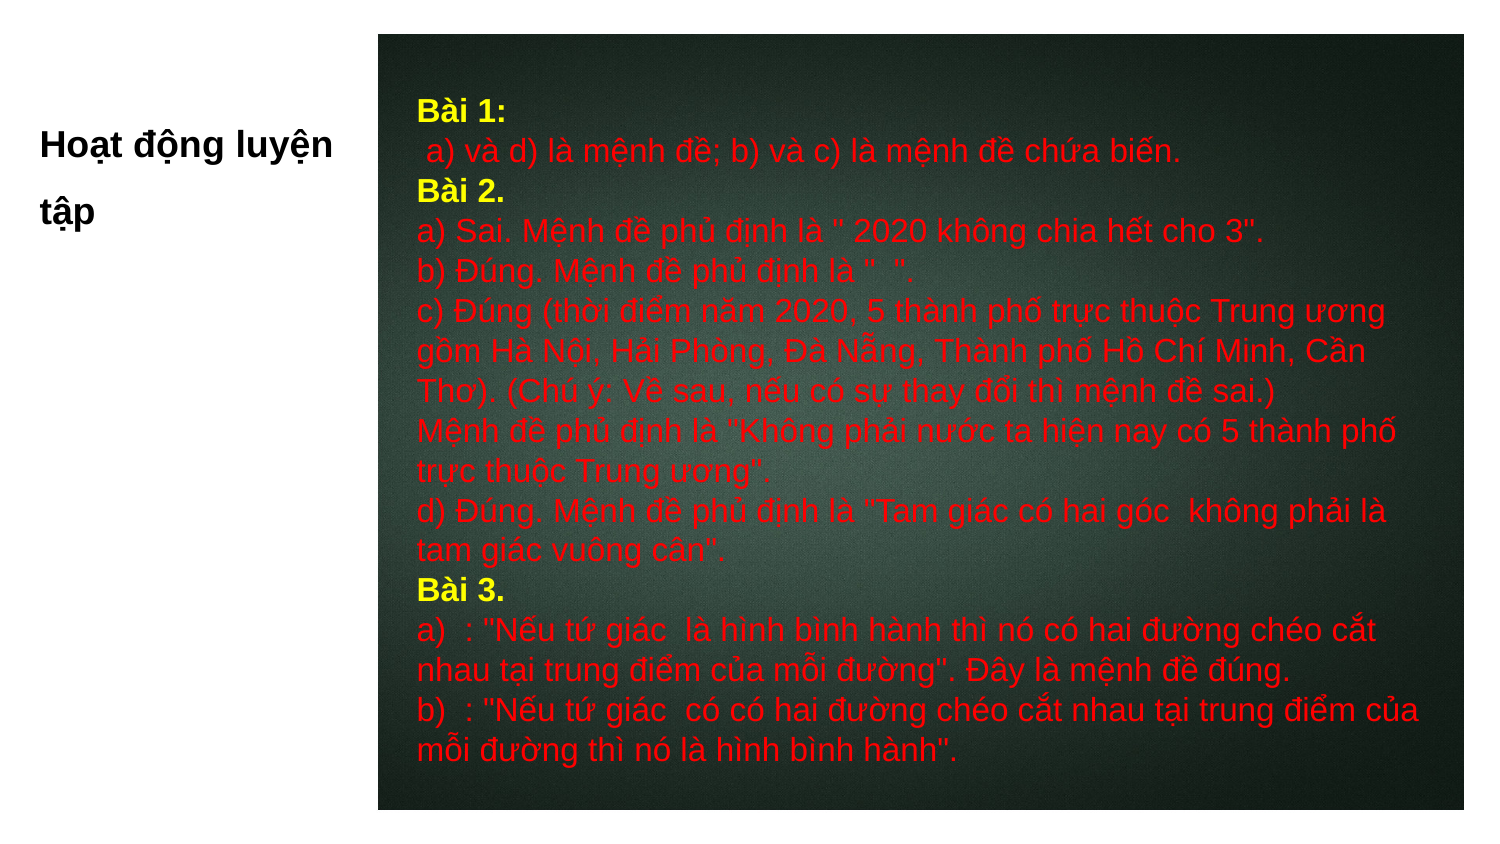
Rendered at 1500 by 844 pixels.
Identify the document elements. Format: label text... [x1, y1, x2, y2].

text_box Hoạt động luyện tập [24, 89, 400, 240]
picture [0, 0, 1500, 844]
